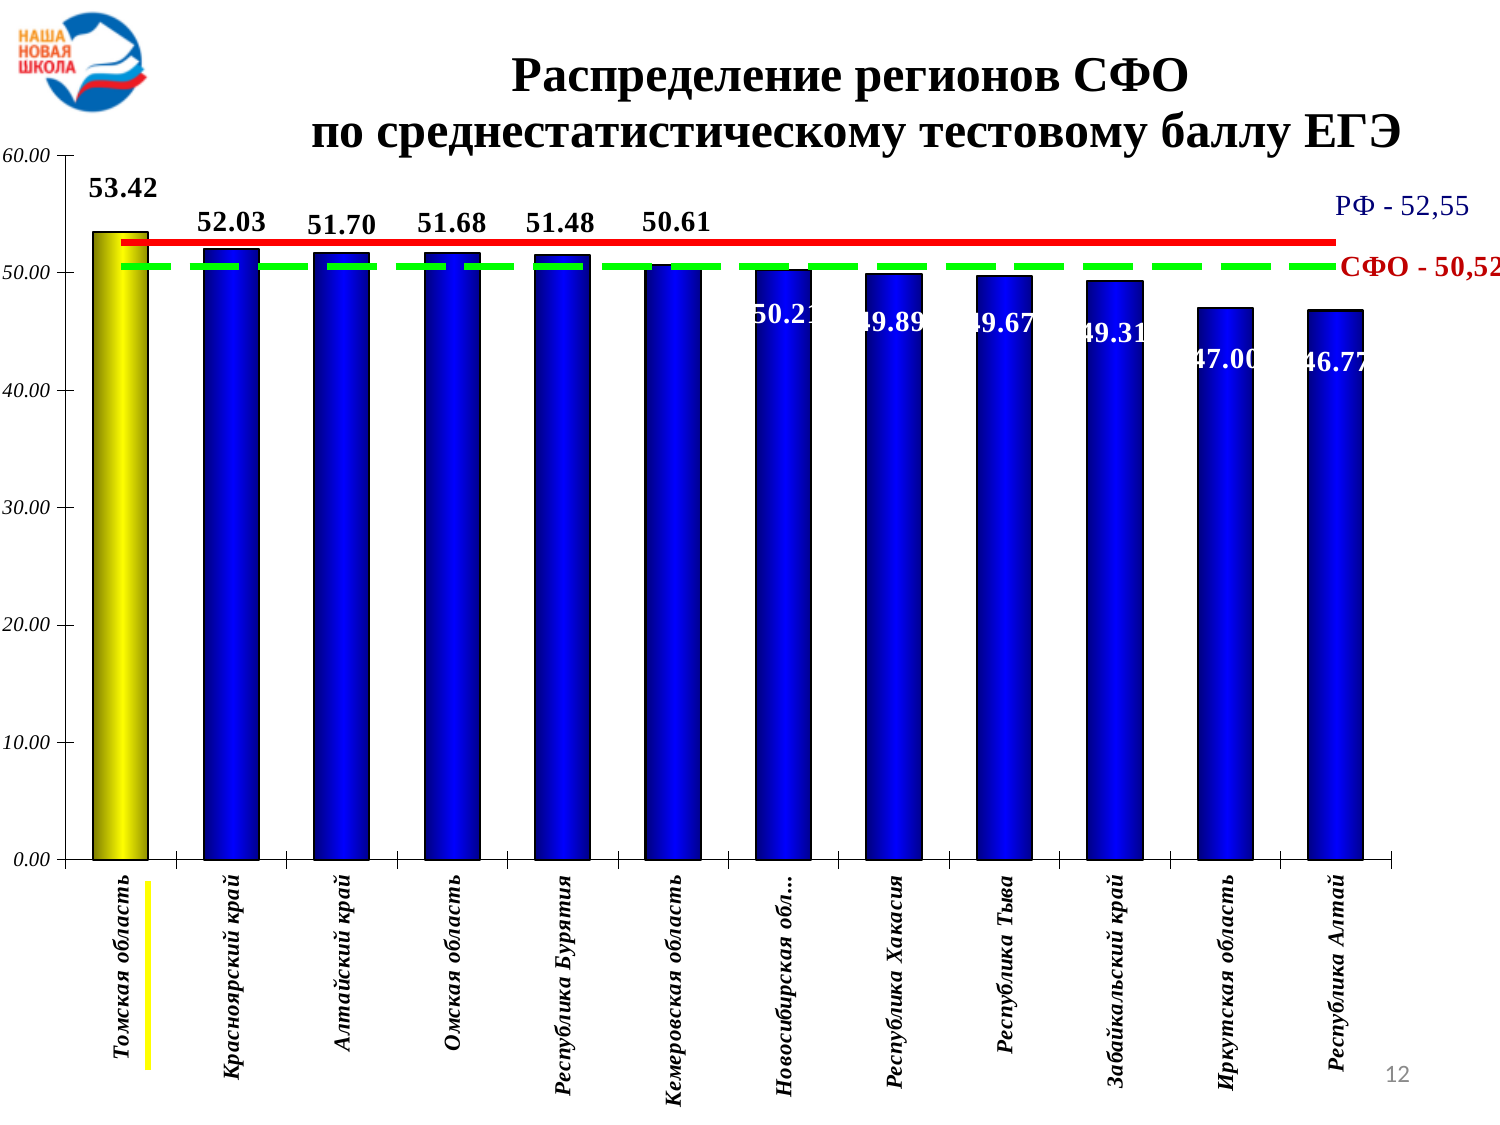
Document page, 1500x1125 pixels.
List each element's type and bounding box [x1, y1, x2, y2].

chart [0, 30, 1500, 1125]
picture [0, 0, 167, 126]
